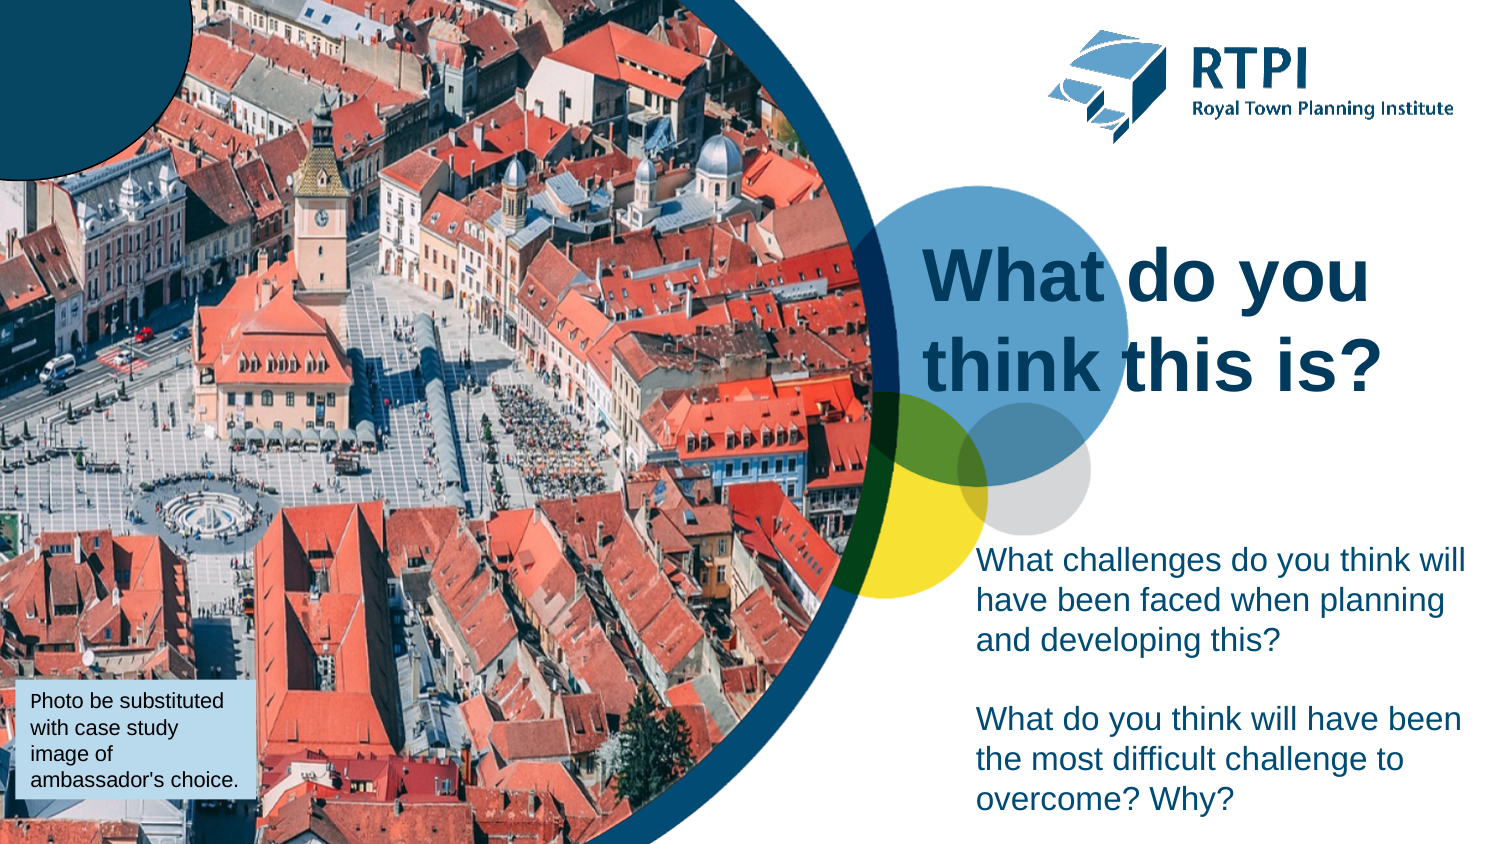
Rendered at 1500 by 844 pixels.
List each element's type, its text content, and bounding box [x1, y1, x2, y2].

text_box What do you think this is? [906, 218, 1463, 407]
picture [0, 0, 1500, 844]
text_box What challenges do you think will have been faced when planning and developing this? What do you think will have been the most difficult challenge to overcome? Why? [960, 531, 1500, 825]
